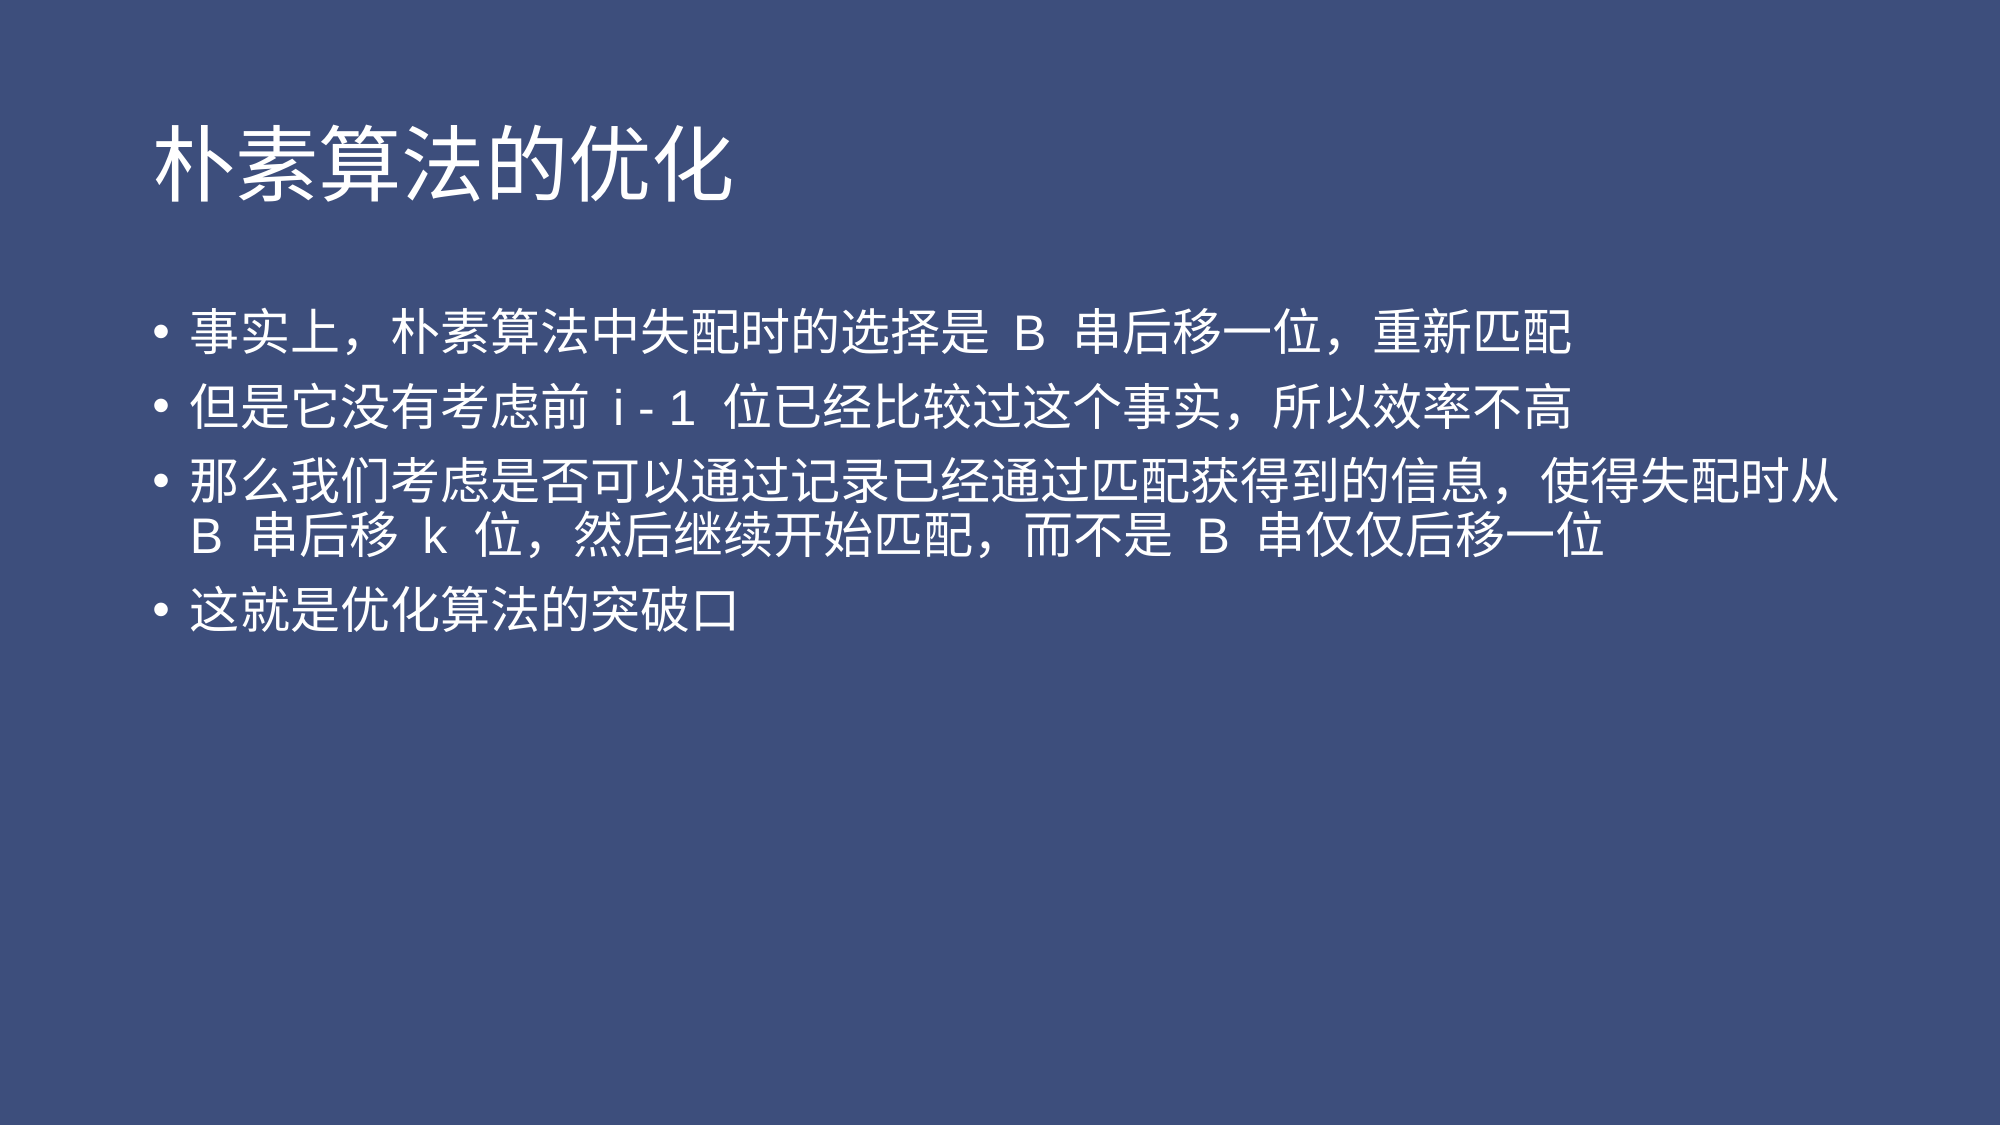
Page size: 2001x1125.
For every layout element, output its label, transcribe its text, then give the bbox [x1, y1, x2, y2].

title 朴素算法的优化 [137, 59, 1863, 278]
list 事实上，朴素算法中失配时的选择是 B 串后移一位，重新匹配 但是它没有考虑前 i - 1 位已经比较过这个事实，所以效率不高 那么我们考虑是否可以通过记录已经通过匹配获得到的信息，使得失配时从B 串后移 k 位，然后继续开始匹配，而不是 B 串仅仅后移一位 这就是优化算法的突破口 [137, 299, 1863, 1014]
